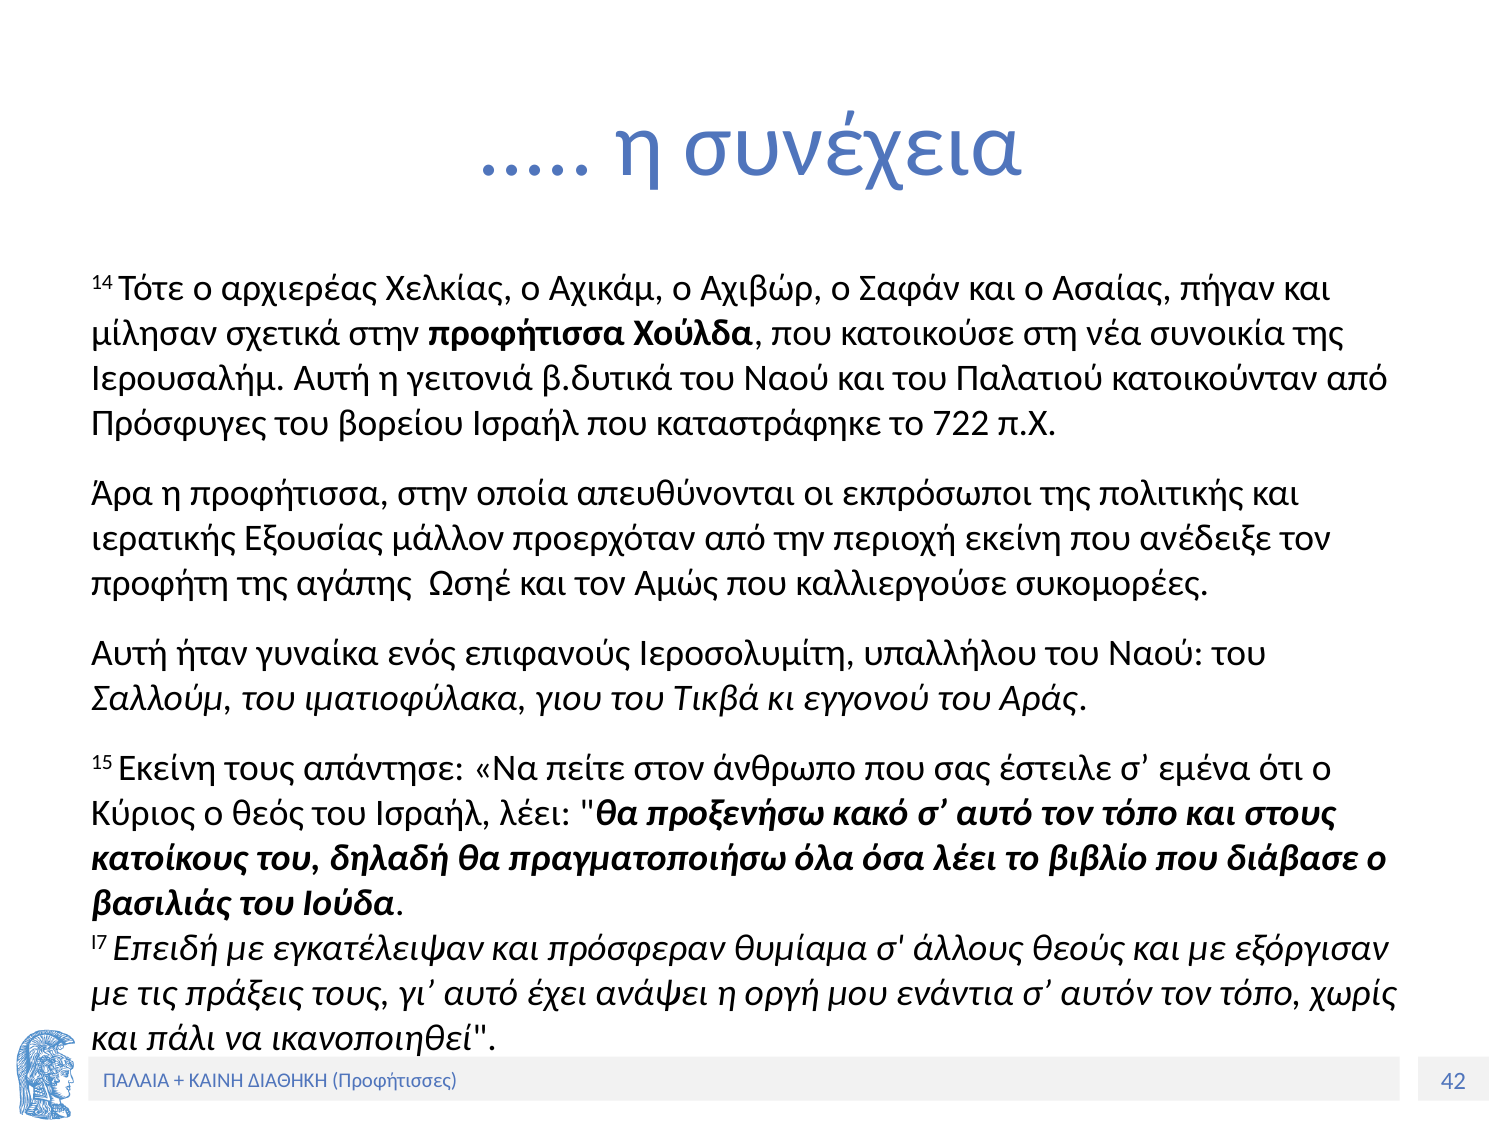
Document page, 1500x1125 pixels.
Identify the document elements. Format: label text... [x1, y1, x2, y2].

list 14 Τότε ο αρχιερέας Χελκίας, ο Αχικάμ, ο Αχιβώρ, ο Σαφάν και ο Ασαίας, πήγαν και μίλησαν σχετικά στην προφήτισσα Χούλδα, που κατοικούσε στη νέα συνοικία της Ιερουσαλήμ. Αυτή η γειτονιά β.δυτικά του Ναού και του Παλατιού κατοικούνταν από Πρόσφυγες του βορείου Ισραήλ που καταστράφηκε το 722 π.Χ. Άρα η προφήτισσα, στην οποία απευθύνονται οι εκπρόσωποι της πολιτικής και ιερατικής Εξουσίας μάλλον προερχόταν από την περιοχή εκείνη που ανέδειξε τον προφήτη της αγάπης Ωσηέ και τον Αμώς που καλλιεργούσε συκομορέες. Αυτή ήταν γυναίκα ενός επιφανούς Ιεροσολυμίτη, υπαλλήλου του Ναού: του Σαλλούμ, του ιματιοφύλακα, γιου του Τικβά κι εγγονού του Αράς. 15 Εκείνη τους απάντησε: «Να πείτε στον άνθρωπο που σας έστειλε σ’ εμένα ότι ο Κύριος ο θεός του Ισραήλ, λέει: "θα προξενήσω κακό σ’ αυτό τον τόπο και στους κατοίκους του, δηλαδή θα πραγματοποιήσω όλα όσα λέει το βιβλίο που διάβασε ο βασιλιάς του Ιούδα. Ι7 Επειδή με εγκατέλειψαν και πρόσφεραν θυμίαμα σ' άλλους θεούς και με εξόργισαν με τις πράξεις τους, γι’ αυτό έχει ανάψει η οργή μου ενάντια σ’ αυτόν τον τόπο, χωρίς και πάλι να ικανοποιηθεί". [76, 255, 1427, 1071]
picture [9, 1026, 81, 1120]
title ..... η συνέχεια [75, 45, 1425, 233]
